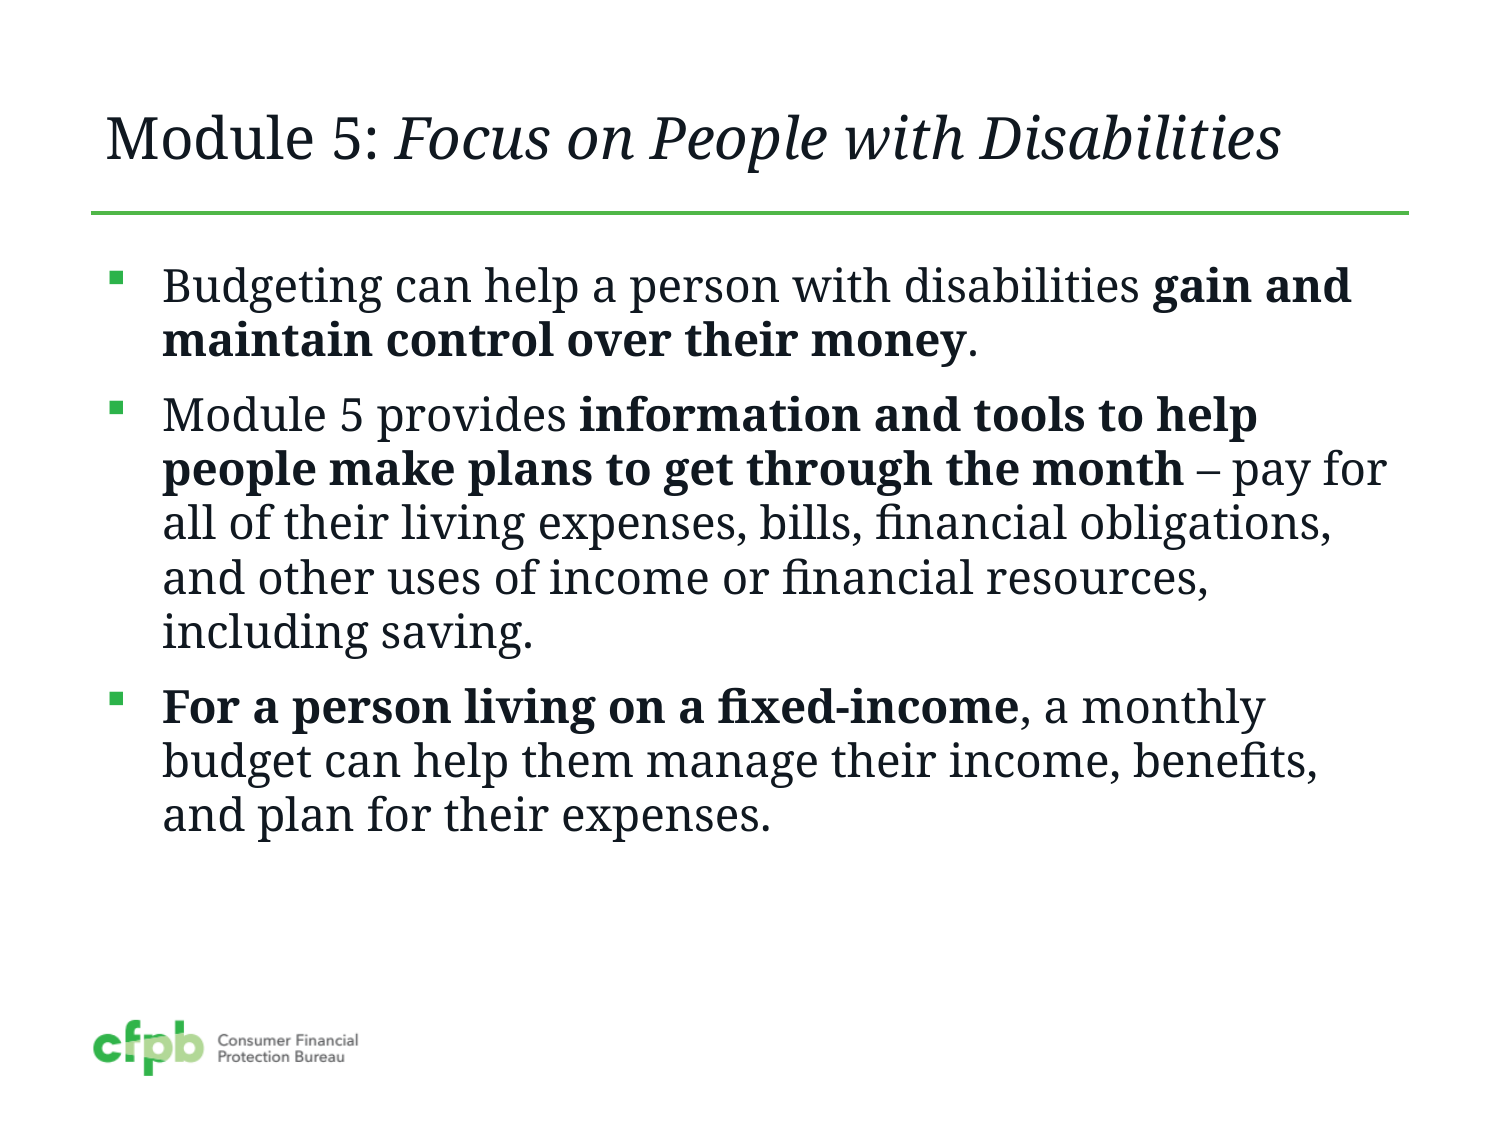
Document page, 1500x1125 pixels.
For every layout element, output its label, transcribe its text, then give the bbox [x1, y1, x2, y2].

title Module 5: Focus on People with Disabilities [90, 75, 1410, 197]
list Budgeting can help a person with disabilities gain and maintain control over their money. Module 5 provides information and tools to help people make plans to get through the month – pay for all of their living expenses, bills, financial obligations, and other uses of income or financial resources, including saving. For a person living on a fixed-income, a monthly budget can help them manage their income, benefits, and plan for their expenses. [90, 249, 1410, 924]
